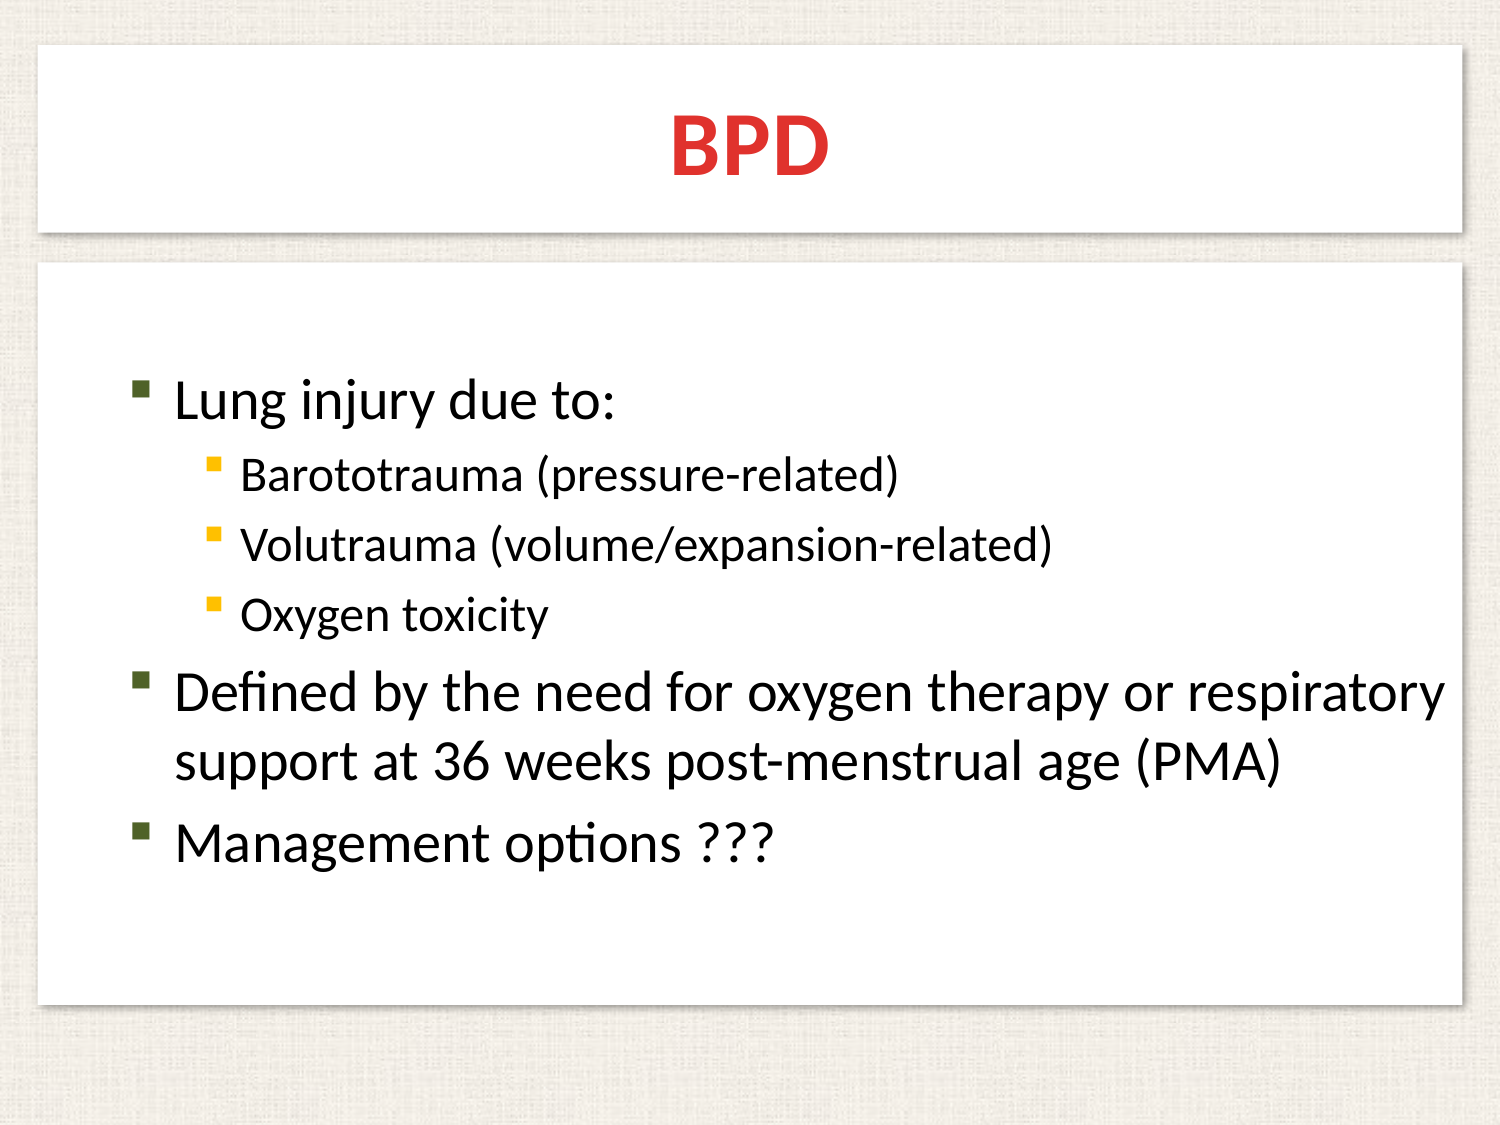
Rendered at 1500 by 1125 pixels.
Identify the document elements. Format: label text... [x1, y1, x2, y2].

list Lung injury due to: Barototrauma (pressure-related) Volutrauma (volume/expansion-related) Oxygen toxicity Defined by the need for oxygen therapy or respiratory support at 36 weeks post-menstrual age (PMA) Management options ??? [36, 261, 1463, 1006]
title BPD [36, 44, 1463, 234]
